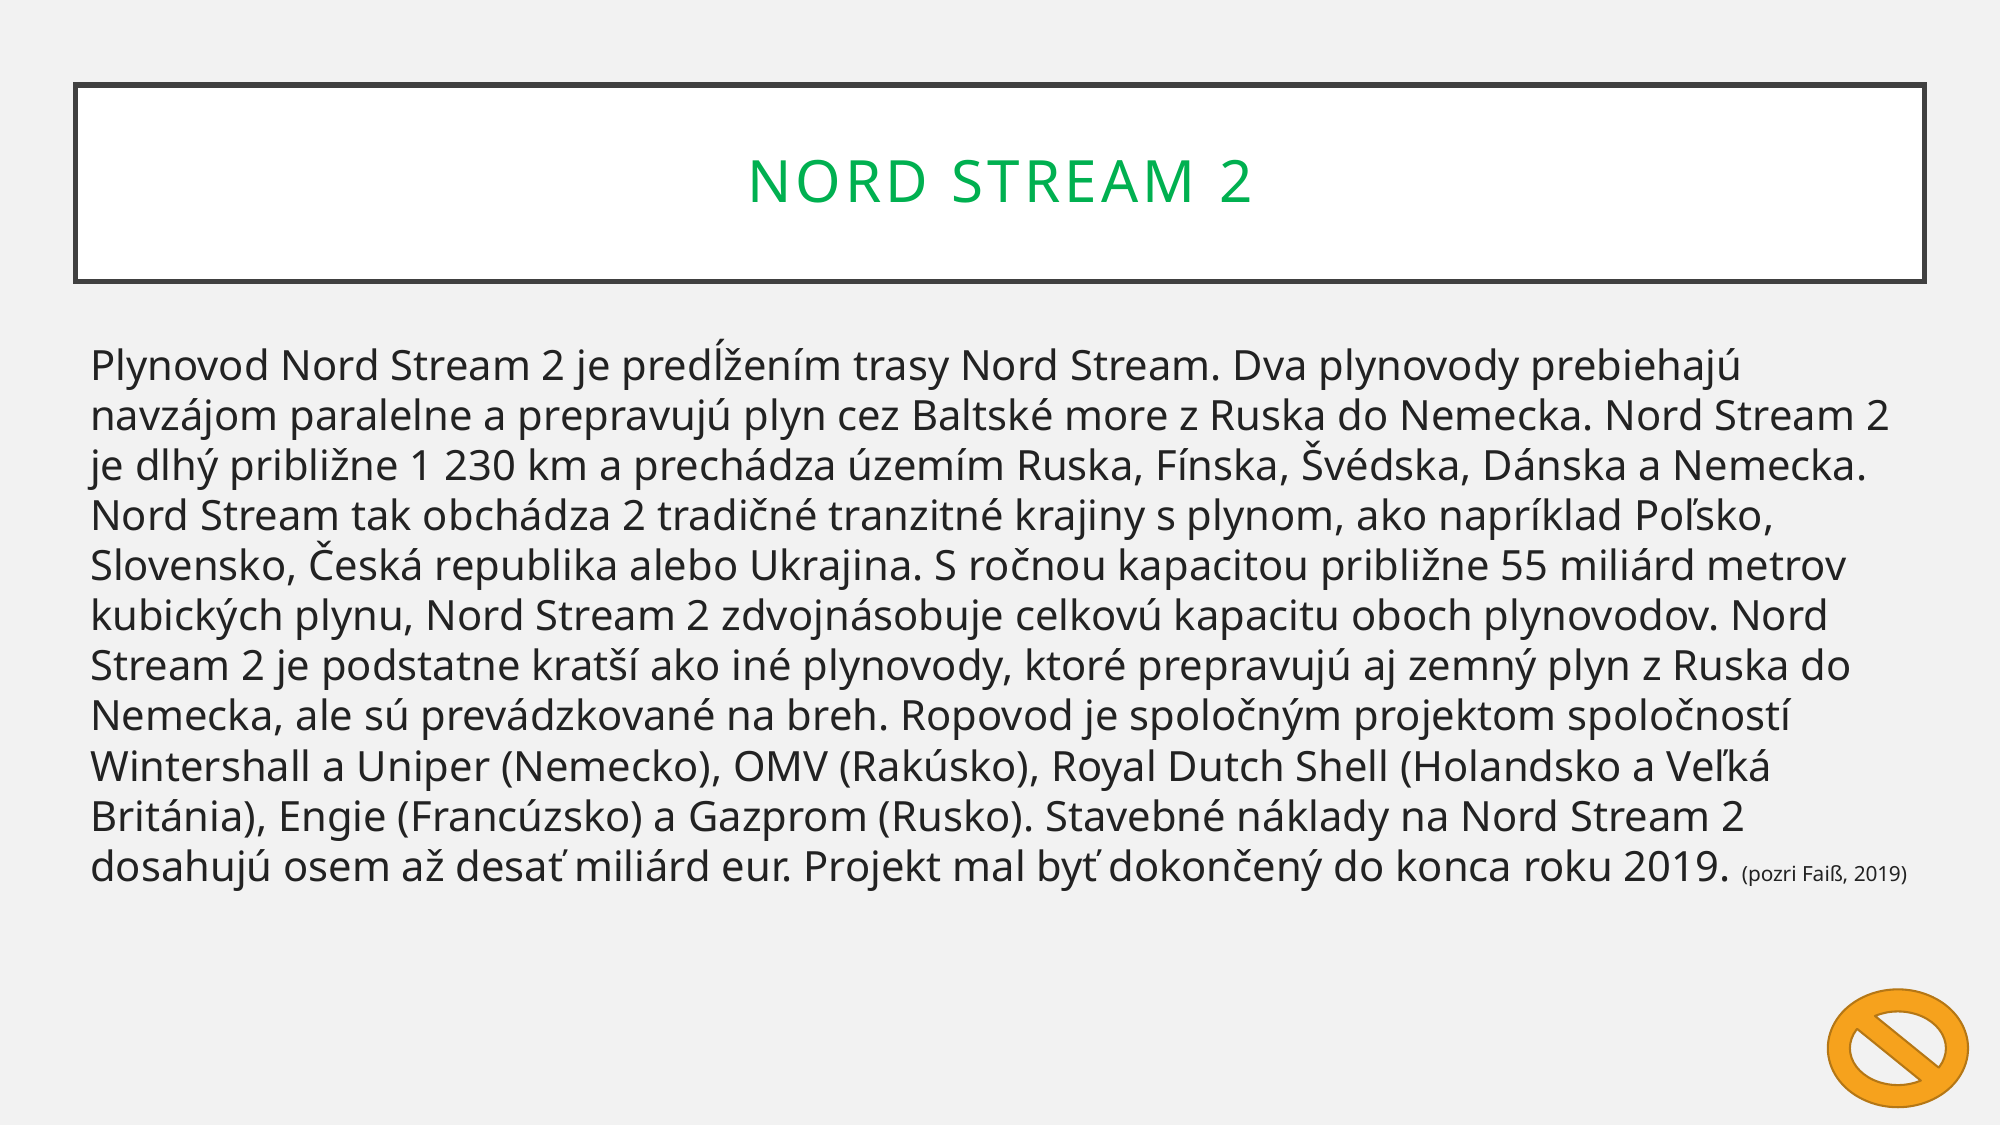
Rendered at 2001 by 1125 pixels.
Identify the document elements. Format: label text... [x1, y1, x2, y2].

text_box Plynovod Nord Stream 2 je predĺžením trasy Nord Stream. Dva plynovody prebiehajú navzájom paralelne a prepravujú plyn cez Baltské more z Ruska do Nemecka. Nord Stream 2 je dlhý približne 1 230 km a prechádza územím Ruska, Fínska, Švédska, Dánska a Nemecka. Nord Stream tak obchádza 2 tradičné tranzitné krajiny s plynom, ako napríklad Poľsko, Slovensko, Česká republika alebo Ukrajina. S ročnou kapacitou približne 55 miliárd metrov kubických plynu, Nord Stream 2 zdvojnásobuje celkovú kapacitu oboch plynovodov. Nord Stream 2 je podstatne kratší ako iné plynovody, ktoré prepravujú aj zemný plyn z Ruska do Nemecka, ale sú prevádzkované na breh. Ropovod je spoločným projektom spoločností Wintershall a Uniper (Nemecko), OMV (Rakúsko), Royal Dutch Shell (Holandsko a Veľká Británia), Engie (Francúzsko) a Gazprom (Rusko). Stavebné náklady na Nord Stream 2 dosahujú osem až desať miliárd eur. Projekt mal byť dokončený do konca roku 2019. (pozri Faiß, 2019) [75, 331, 1925, 942]
text_box [1826, 988, 1970, 1109]
text_box Nord Stream 2 [75, 85, 1925, 282]
